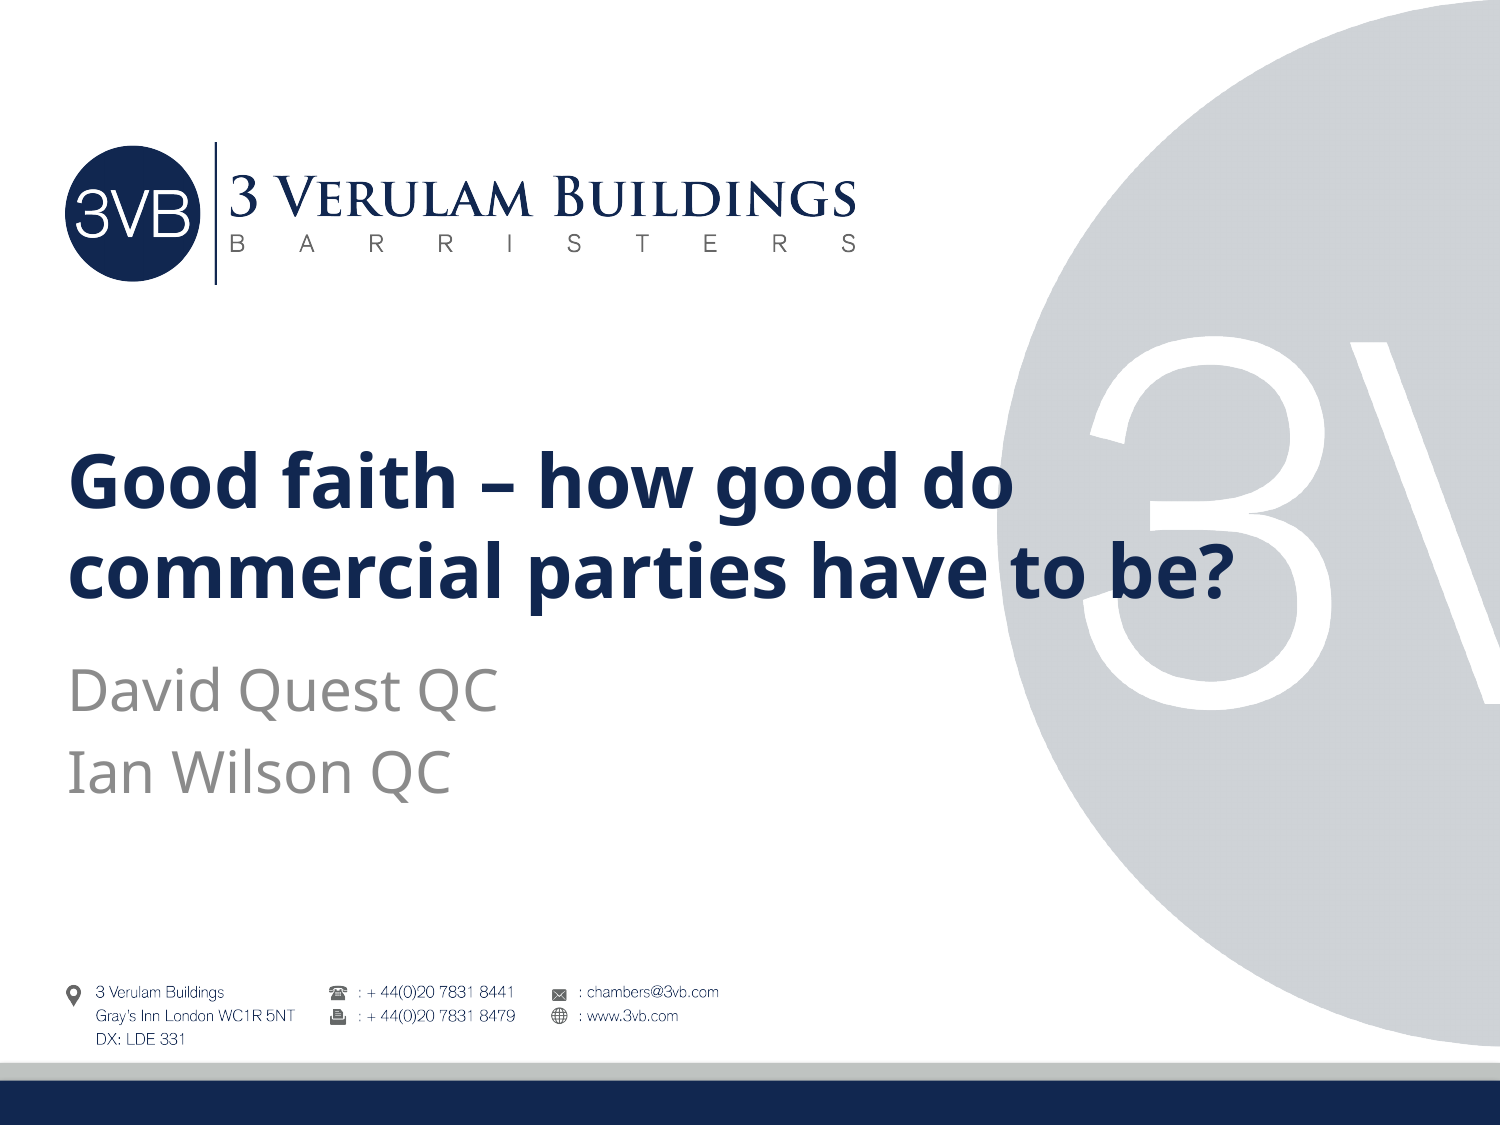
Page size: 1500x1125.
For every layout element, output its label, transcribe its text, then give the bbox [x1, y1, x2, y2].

picture [65, 142, 855, 285]
subtitle David Quest QC Ian Wilson QC [67, 653, 1334, 837]
title Good faith – how good do commercial parties have to be? [67, 409, 1334, 639]
picture [997, 0, 1500, 1047]
picture [66, 983, 719, 1049]
